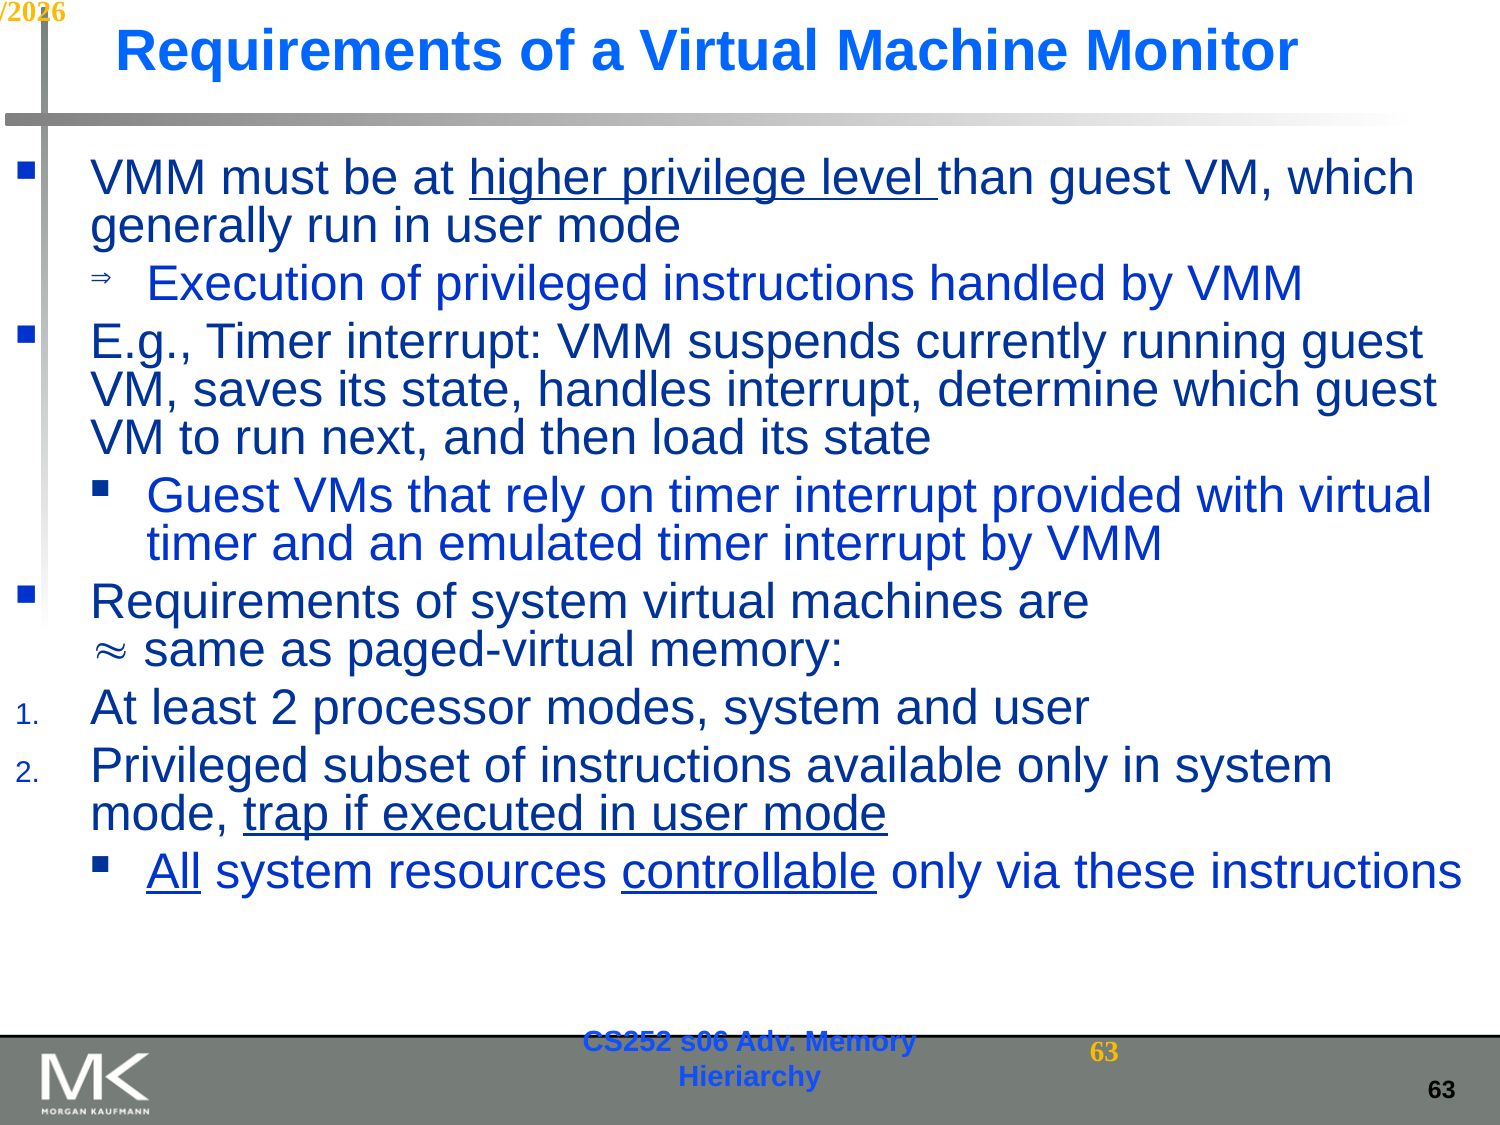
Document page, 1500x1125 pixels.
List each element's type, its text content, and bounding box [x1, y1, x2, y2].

picture [29, 1046, 160, 1123]
slide_number 63 [1074, 1038, 1388, 1100]
footer CS252 s06 Adv. Memory Hieriarchy [512, 1038, 988, 1101]
title Requirements of a Virtual Machine Monitor [100, 18, 1460, 91]
list VMM must be at higher privilege level than guest VM, which generally run in user mode Execution of privileged instructions handled by VMM E.g., Timer interrupt: VMM suspends currently running guest VM, saves its state, handles interrupt, determine which guest VM to run next, and then load its state Guest VMs that rely on timer interrupt provided with virtual timer and an emulated timer interrupt by VMM Requirements of system virtual machines are  same as paged-virtual memory: At least 2 processor modes, system and user Privileged subset of instructions available only in system mode, trap if executed in user mode All system resources controllable only via these instructions [0, 148, 1500, 1038]
